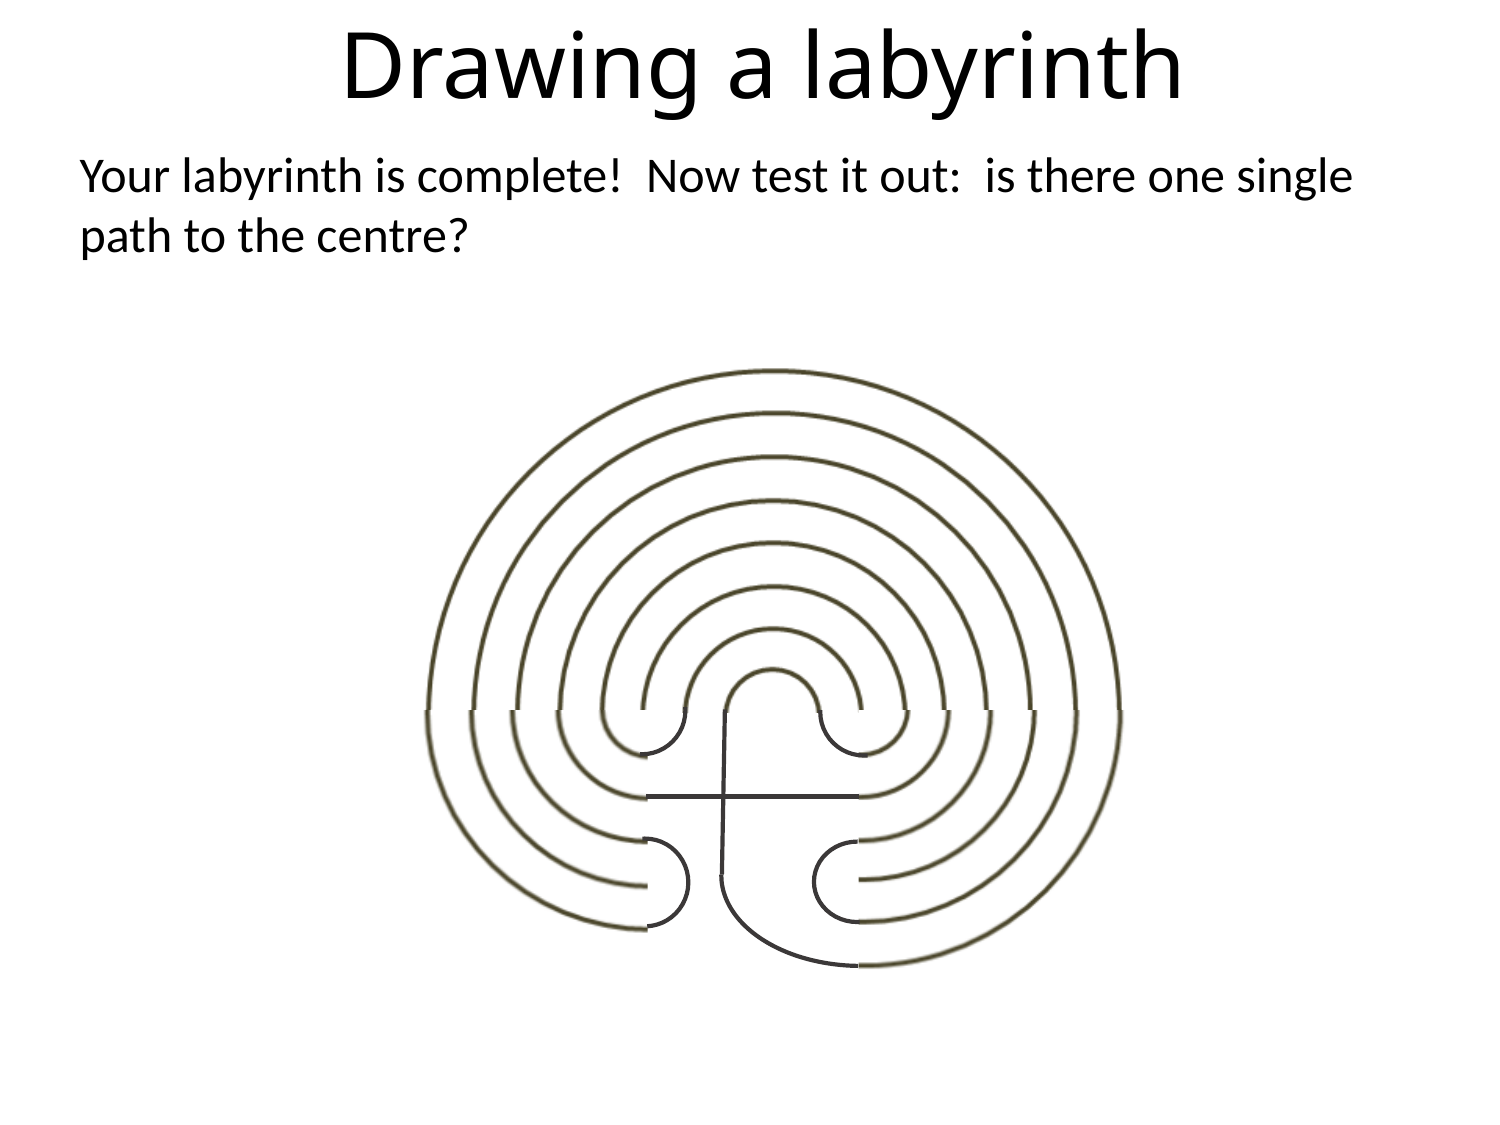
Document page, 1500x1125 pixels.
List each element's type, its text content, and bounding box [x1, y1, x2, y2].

text_box [87, 313, 1412, 1095]
text_box [648, 713, 686, 755]
picture [397, 342, 1166, 1014]
text_box Your labyrinth is complete! Now test it out: is there one single path to the centre? [64, 134, 1459, 270]
text_box [813, 841, 860, 923]
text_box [640, 790, 807, 794]
text_box [648, 838, 689, 927]
text_box Drawing a labyrinth [88, 0, 1439, 134]
text_box [819, 713, 862, 756]
text_box [720, 874, 860, 967]
